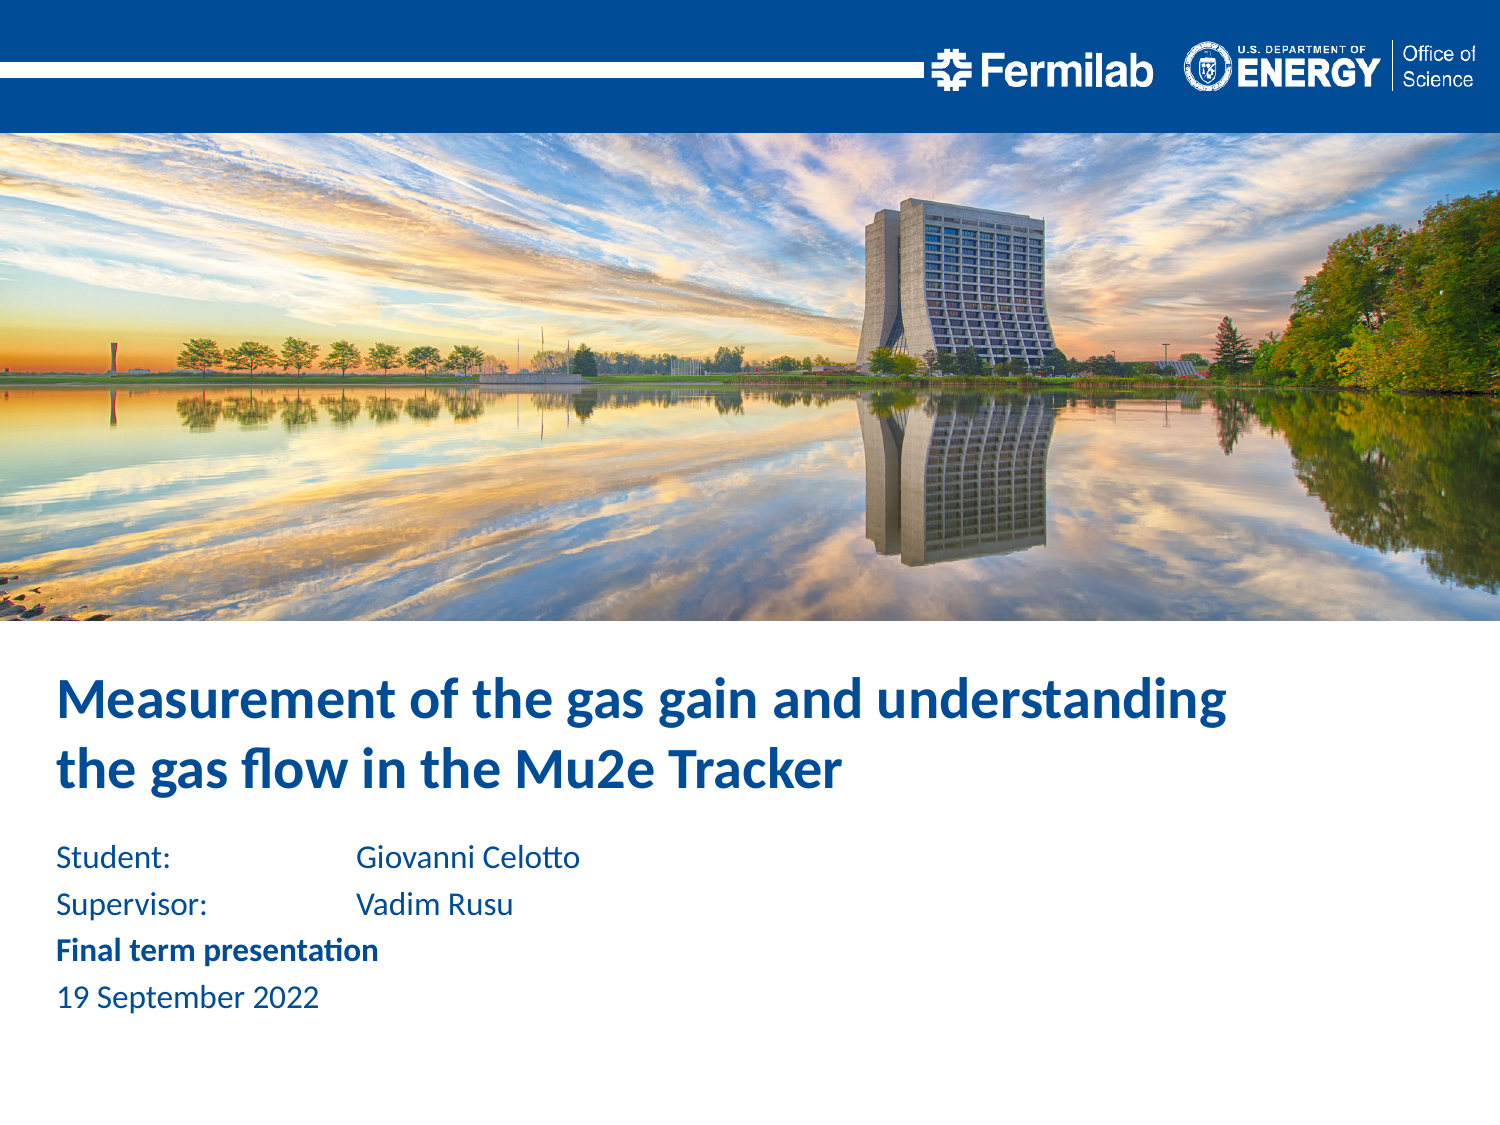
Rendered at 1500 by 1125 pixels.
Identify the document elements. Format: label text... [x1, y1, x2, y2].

list Student: Giovanni Celotto Supervisor: Vadim Rusu Final term presentation 19 September 2022 [56, 827, 1451, 1056]
picture [0, 133, 1500, 621]
list Measurement of the gas gain and understanding the gas flow in the Mu2e Tracker [56, 648, 1451, 813]
